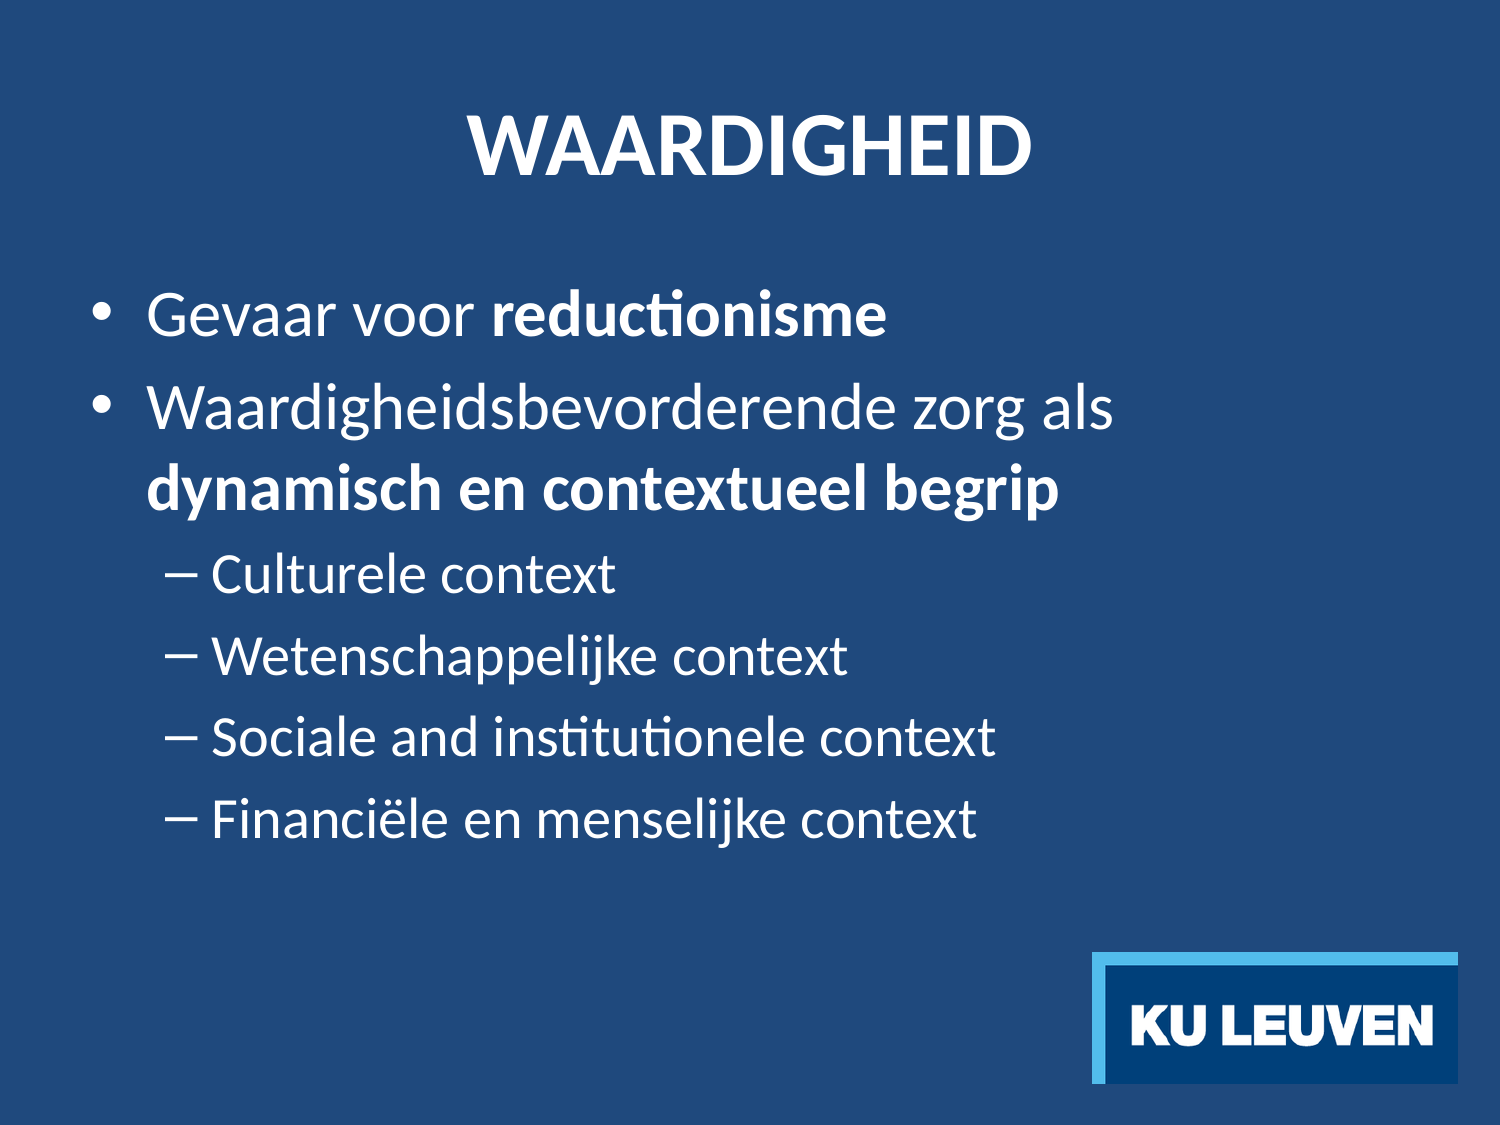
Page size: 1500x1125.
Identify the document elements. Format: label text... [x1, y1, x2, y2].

picture [1091, 952, 1459, 1084]
list Gevaar voor reductionisme Waardigheidsbevorderende zorg als dynamisch en contextueel begrip Culturele context Wetenschappelijke context Sociale and institutionele context Financiële en menselijke context [75, 262, 1425, 1005]
title WAARDIGHEID [75, 45, 1425, 233]
